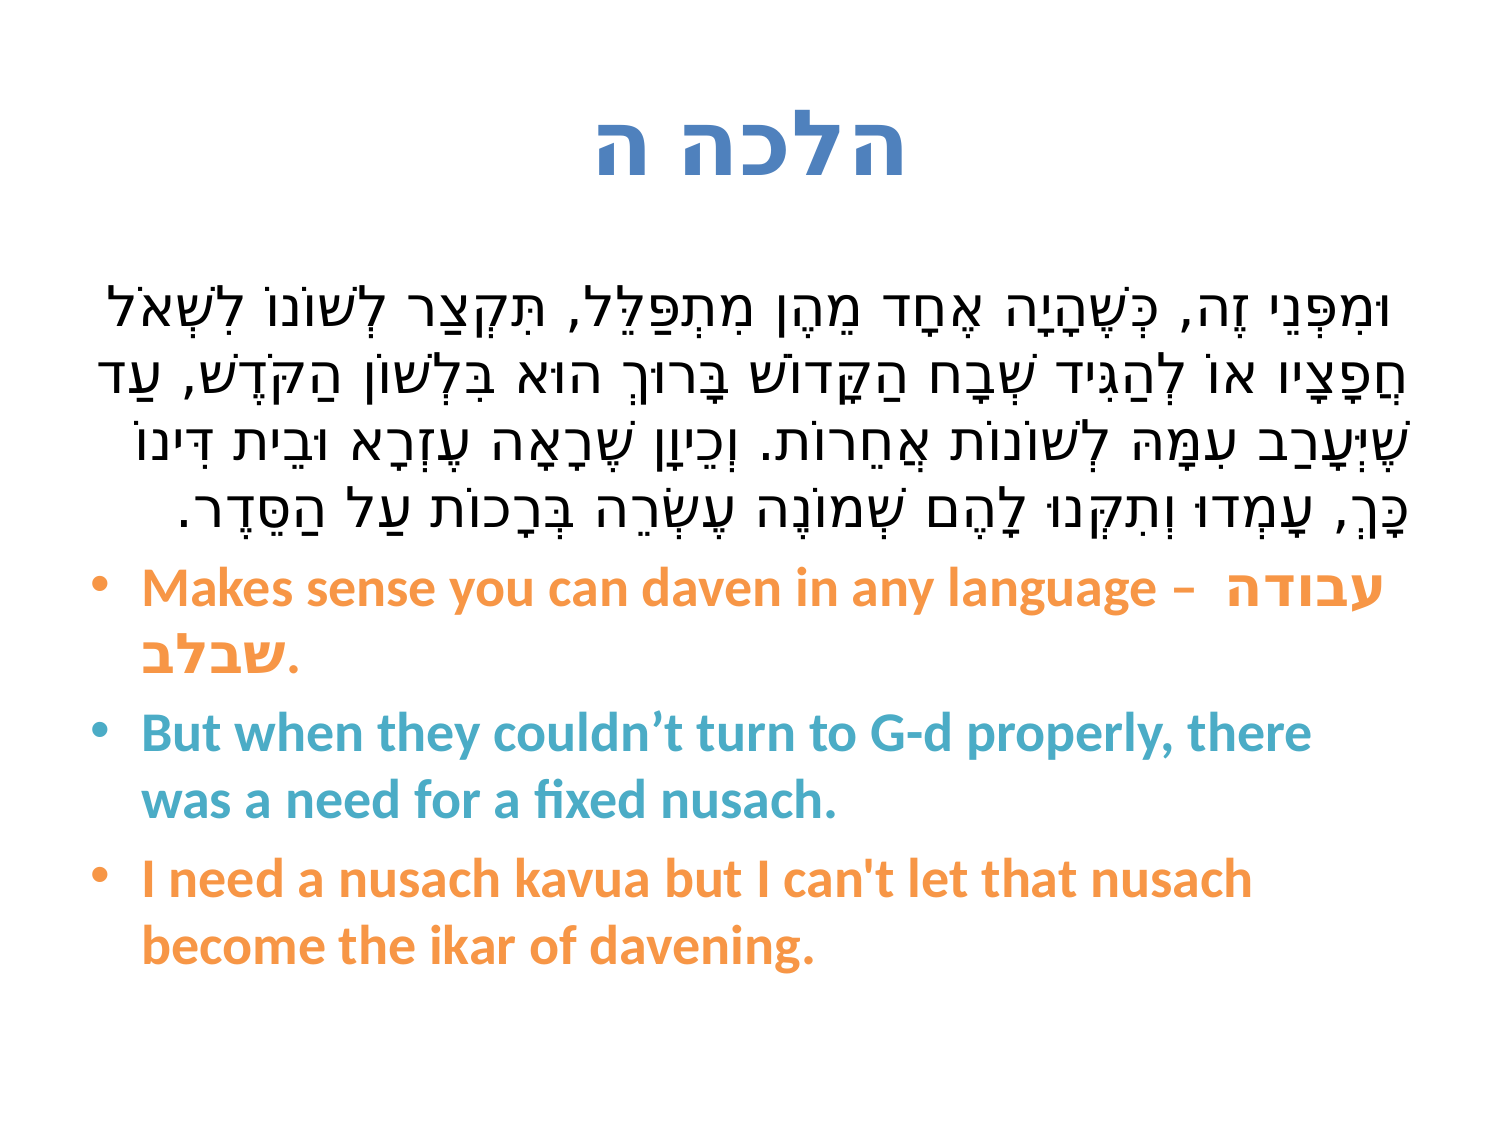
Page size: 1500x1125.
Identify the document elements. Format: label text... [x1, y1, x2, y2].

list וּמִפְּנֵי זֶה, כְּשֶׁהָיָה אֶחָד מֵהֶן מִתְפַּלֵּל, תִּקְצַר לְשׁוֹנוֹ לִשְׁאֹל חֲפָצָיו אוֹ לְהַגִּיד שְׁבָח הַקָּדוֹשׁ בָּרוּךְ הוּא בִּלְשׁוֹן הַקֹּדֶשׁ, עַד שֶׁיְּעָרַב עִמָּהּ לְשׁוֹנוֹת אֲחֵרוֹת. וְכֵיוָן שֶׁרָאָה עֶזְרָא וּבֵית דִּינוֹ כָּךְ, עָמְדוּ וְתִקְּנוּ לָהֶם שְׁמוֹנֶה עֶשְׂרֵה בְּרָכוֹת עַל הַסֵּדֶר. Makes sense you can daven in any language – עבודה שבלב. But when they couldn’t turn to G-d properly, there was a need for a fixed nusach. I need a nusach kavua but I can't let that nusach become the ikar of davening. [75, 262, 1425, 1005]
title הלכה ה [75, 45, 1425, 233]
